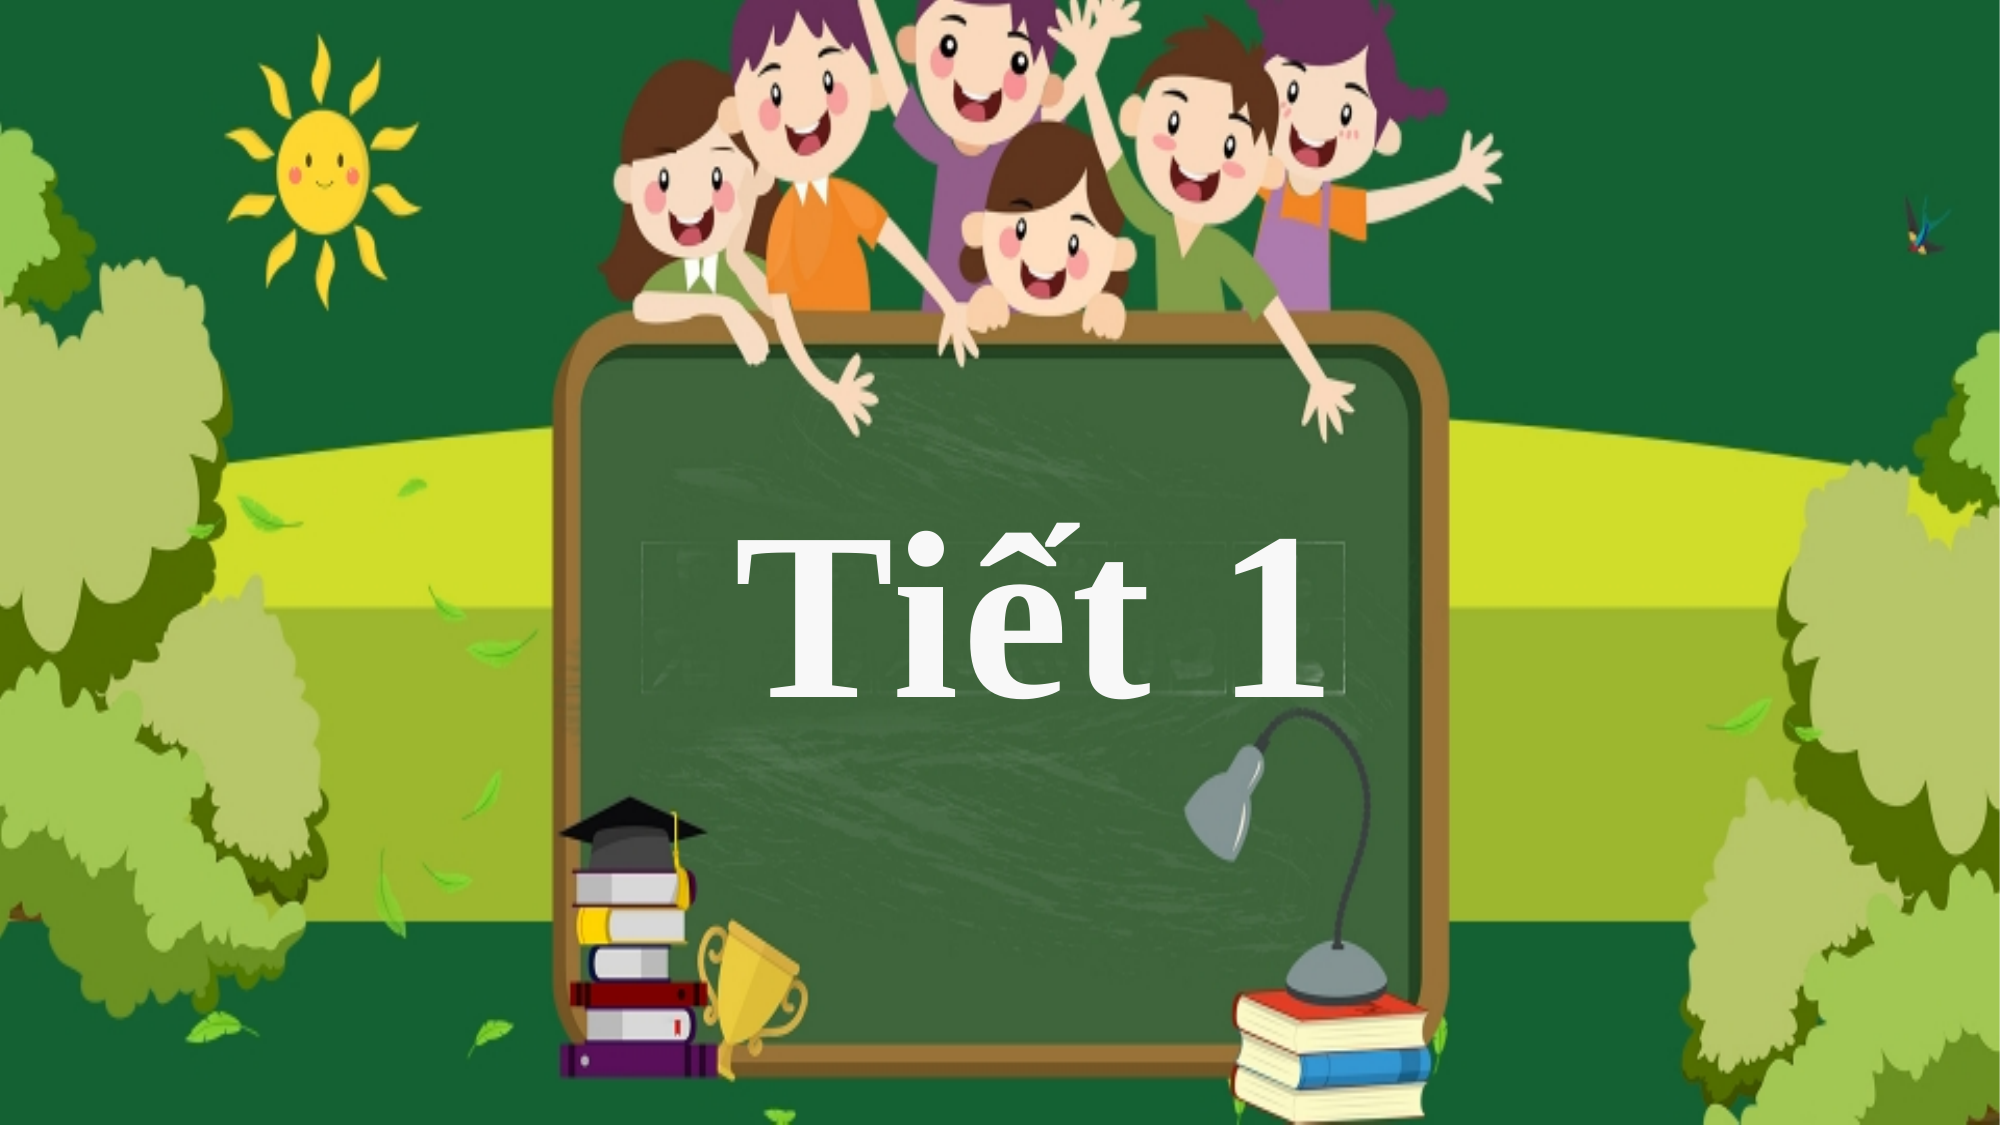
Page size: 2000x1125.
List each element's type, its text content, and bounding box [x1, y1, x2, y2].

text_box Tiết 1 [719, 450, 1353, 753]
picture [0, 0, 2000, 1125]
